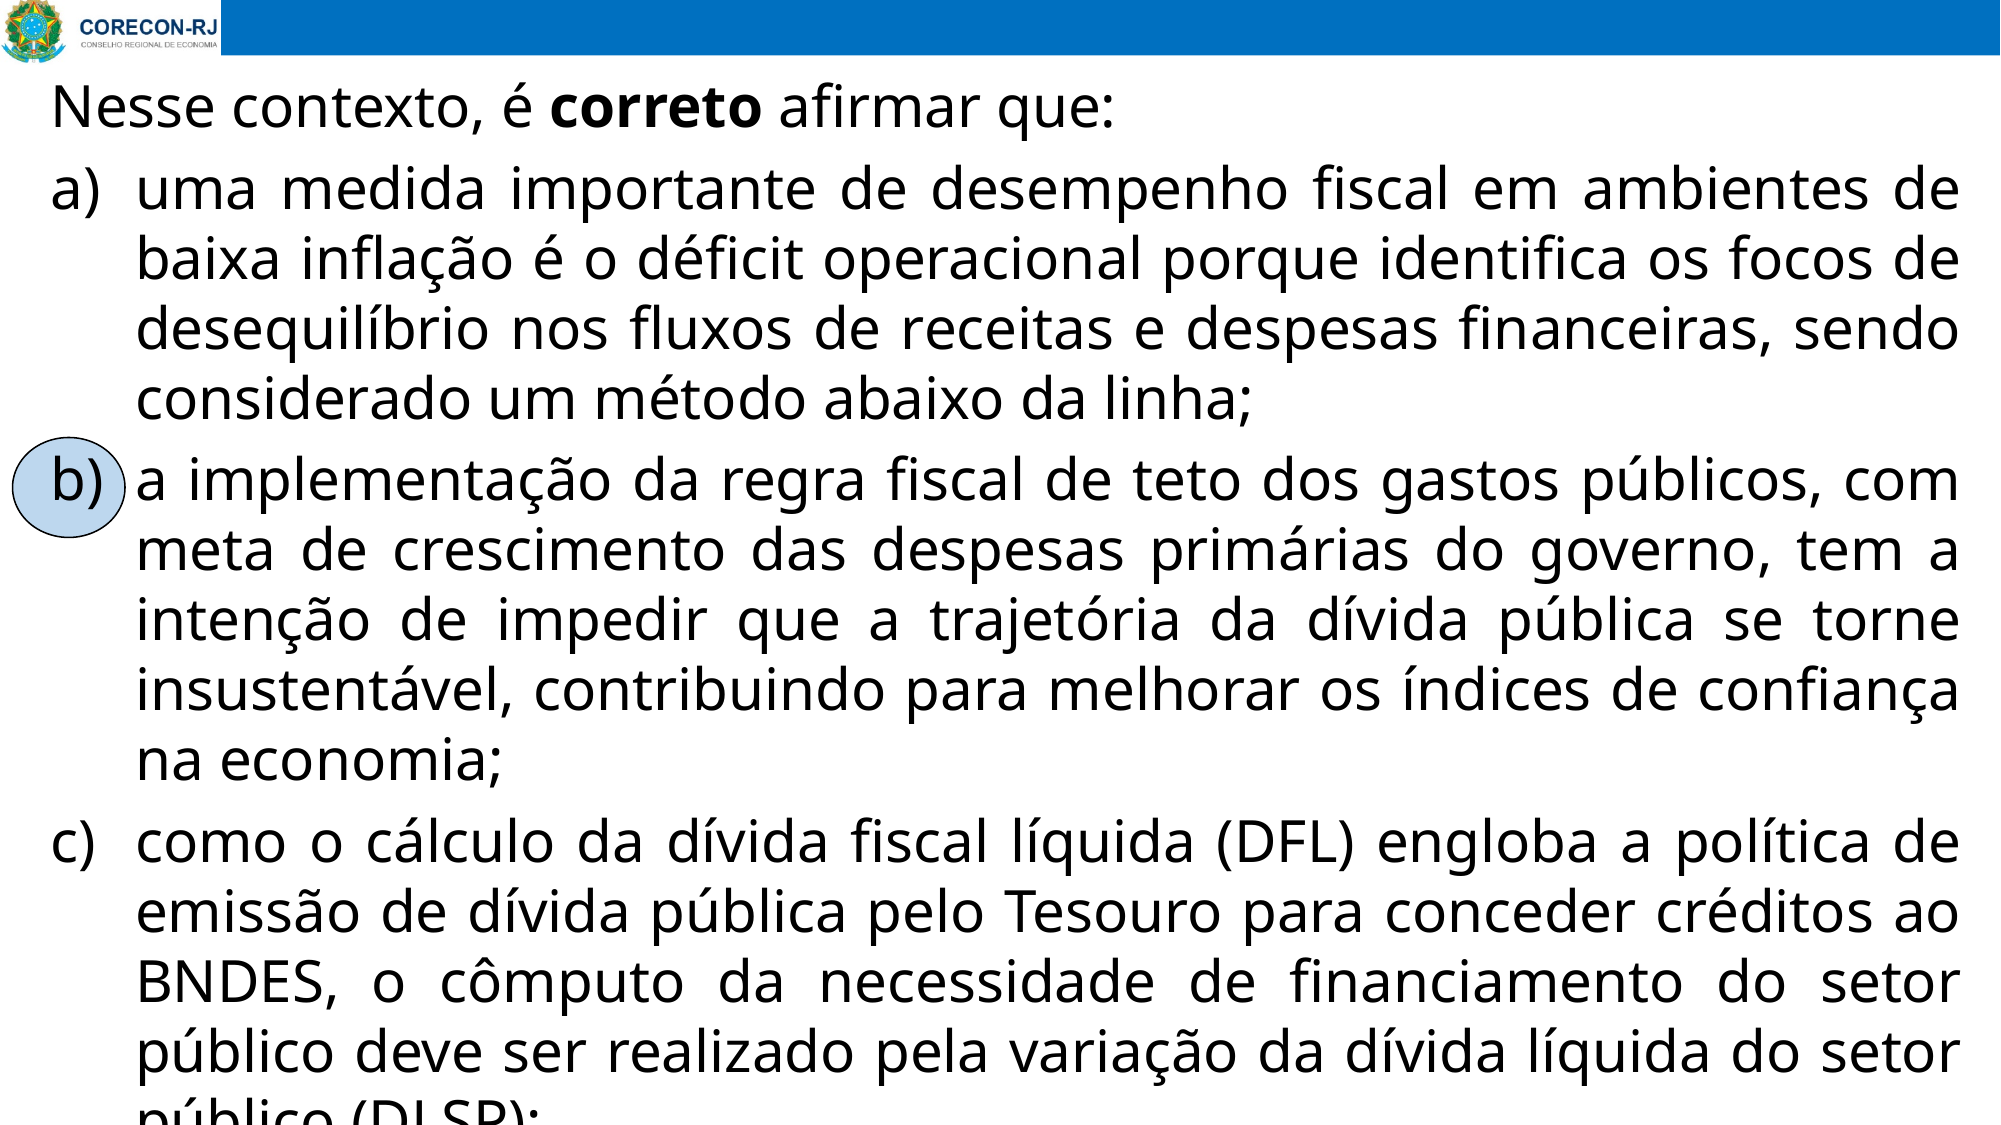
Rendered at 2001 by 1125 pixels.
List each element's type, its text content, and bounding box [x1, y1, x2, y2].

picture [0, 0, 221, 65]
list Nesse contexto, é correto afirmar que: uma medida importante de desempenho fiscal em ambientes de baixa inflação é o déficit operacional porque identifica os focos de desequilíbrio nos fluxos de receitas e despesas financeiras, sendo considerado um método abaixo da linha; a implementação da regra fiscal de teto dos gastos públicos, com meta de crescimento das despesas primárias do governo, tem a intenção de impedir que a trajetória da dívida pública se torne insustentável, contribuindo para melhorar os índices de confiança na economia; como o cálculo da dívida fiscal líquida (DFL) engloba a política de emissão de dívida pública pelo Tesouro para conceder créditos ao BNDES, o cômputo da necessidade de financiamento do setor público deve ser realizado pela variação da dívida líquida do setor público (DLSP); [37, 62, 1975, 947]
text_box [12, 446, 37, 529]
